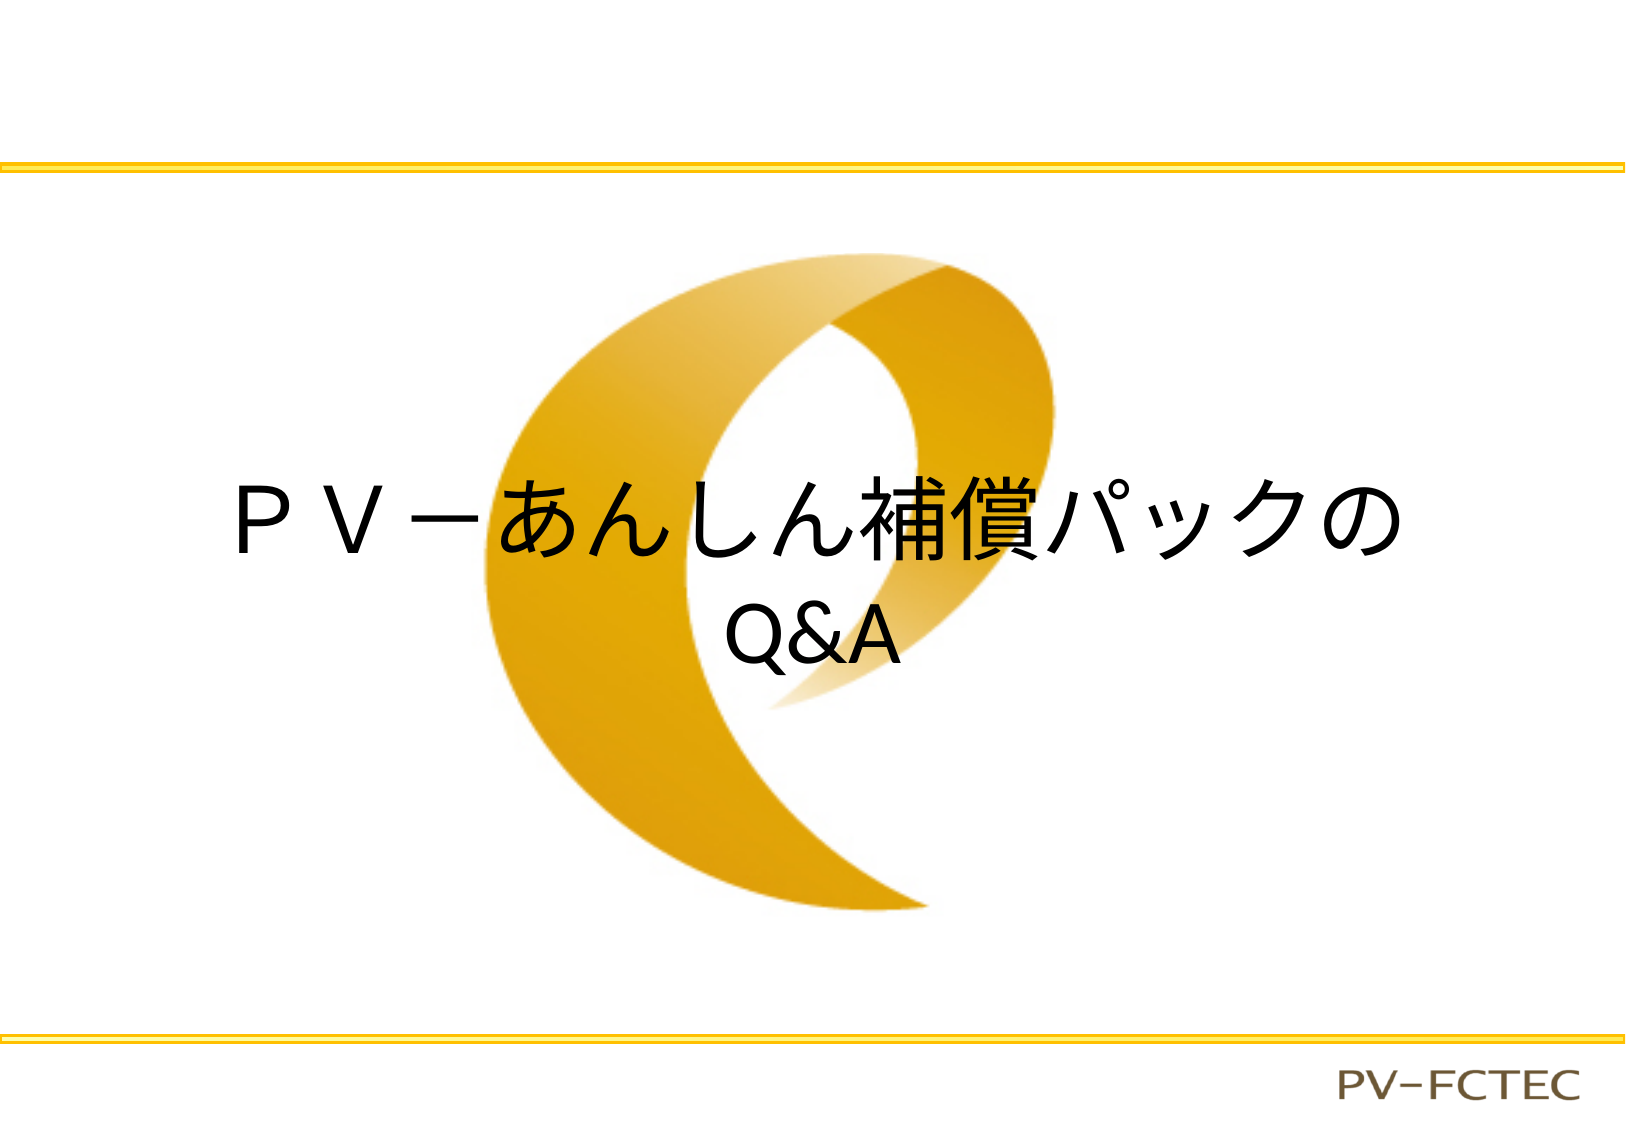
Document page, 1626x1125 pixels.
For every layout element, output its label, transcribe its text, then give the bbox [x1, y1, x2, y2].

picture [1307, 1051, 1600, 1115]
picture [471, 253, 1067, 451]
title ＰＶ－あんしん補償パックの Q&A [121, 451, 1504, 693]
picture [471, 693, 1067, 917]
